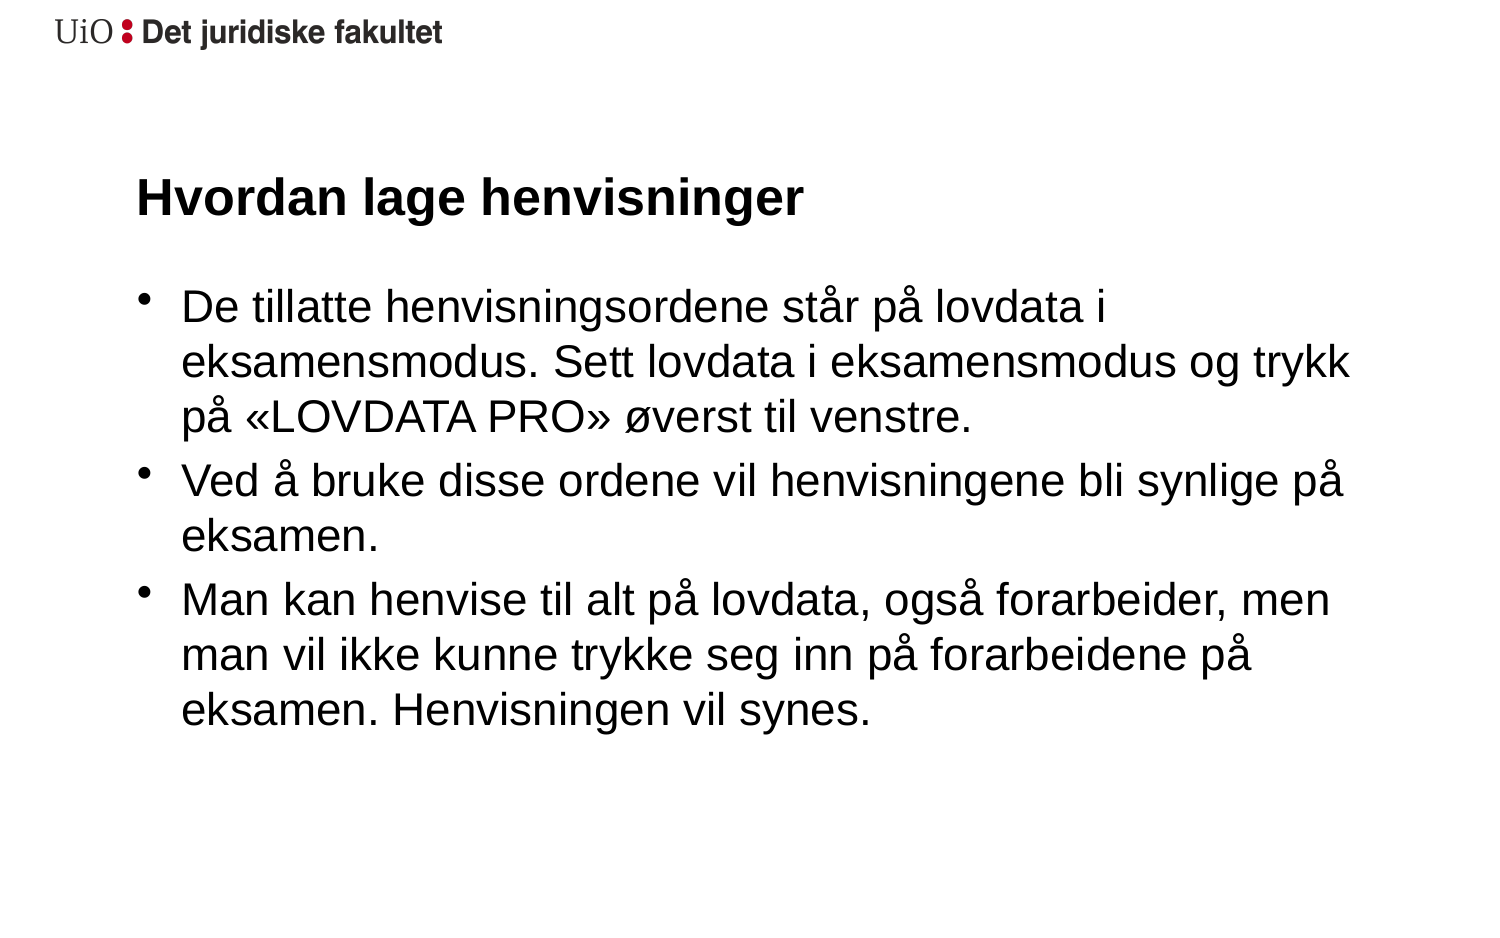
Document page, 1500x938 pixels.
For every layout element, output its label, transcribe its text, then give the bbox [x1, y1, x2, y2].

title Hvordan lage henvisninger [125, 116, 1425, 270]
picture [55, 19, 442, 50]
list De tillatte henvisningsordene står på lovdata i eksamensmodus. Sett lovdata i eksamensmodus og trykk på «LOVDATA PRO» øverst til venstre. Ved å bruke disse ordene vil henvisningene bli synlige på eksamen. Man kan henvise til alt på lovdata, også forarbeider, men man vil ikke kunne trykke seg inn på forarbeidene på eksamen. Henvisningen vil synes. [125, 270, 1425, 834]
